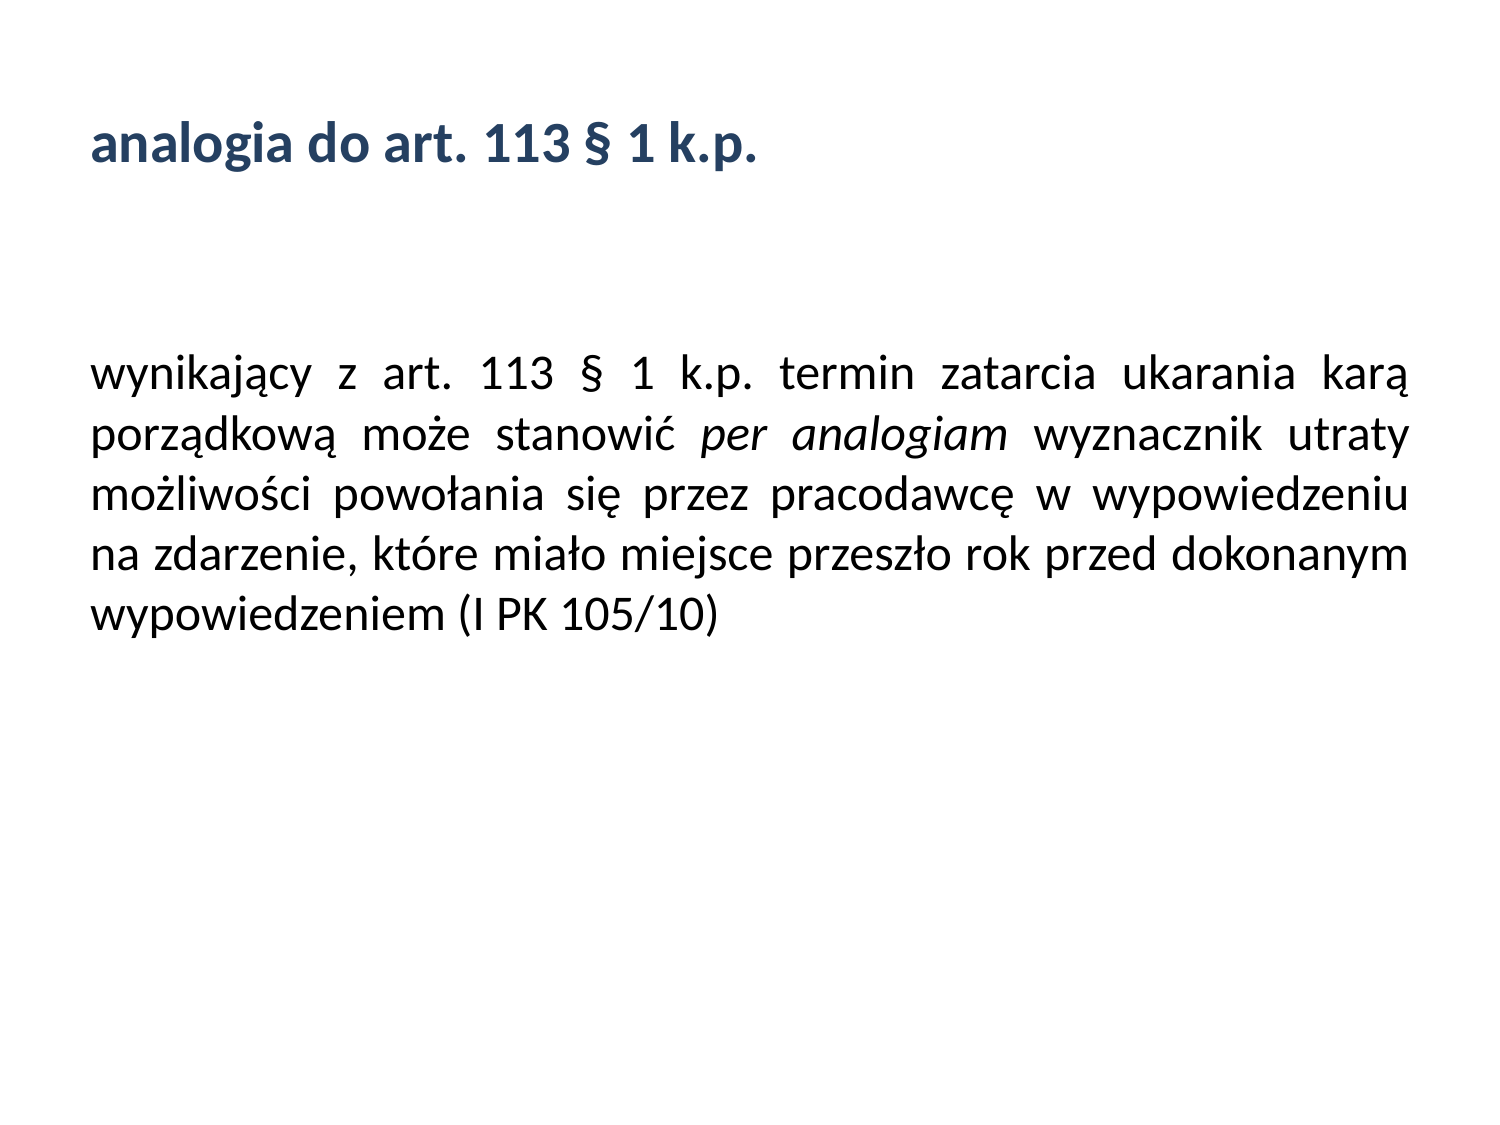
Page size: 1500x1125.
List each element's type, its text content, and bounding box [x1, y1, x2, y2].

list wynikający z art. 113 § 1 k.p. termin zatarcia ukarania karą porządkową może stanowić per analogiam wyznacznik utraty możliwości powołania się przez pracodawcę w wypowiedzeniu na zdarzenie, które miało miejsce przeszło rok przed dokonanym wypowiedzeniem (I PK 105/10) [75, 262, 1425, 1005]
title analogia do art. 113 § 1 k.p. [75, 45, 1425, 233]
